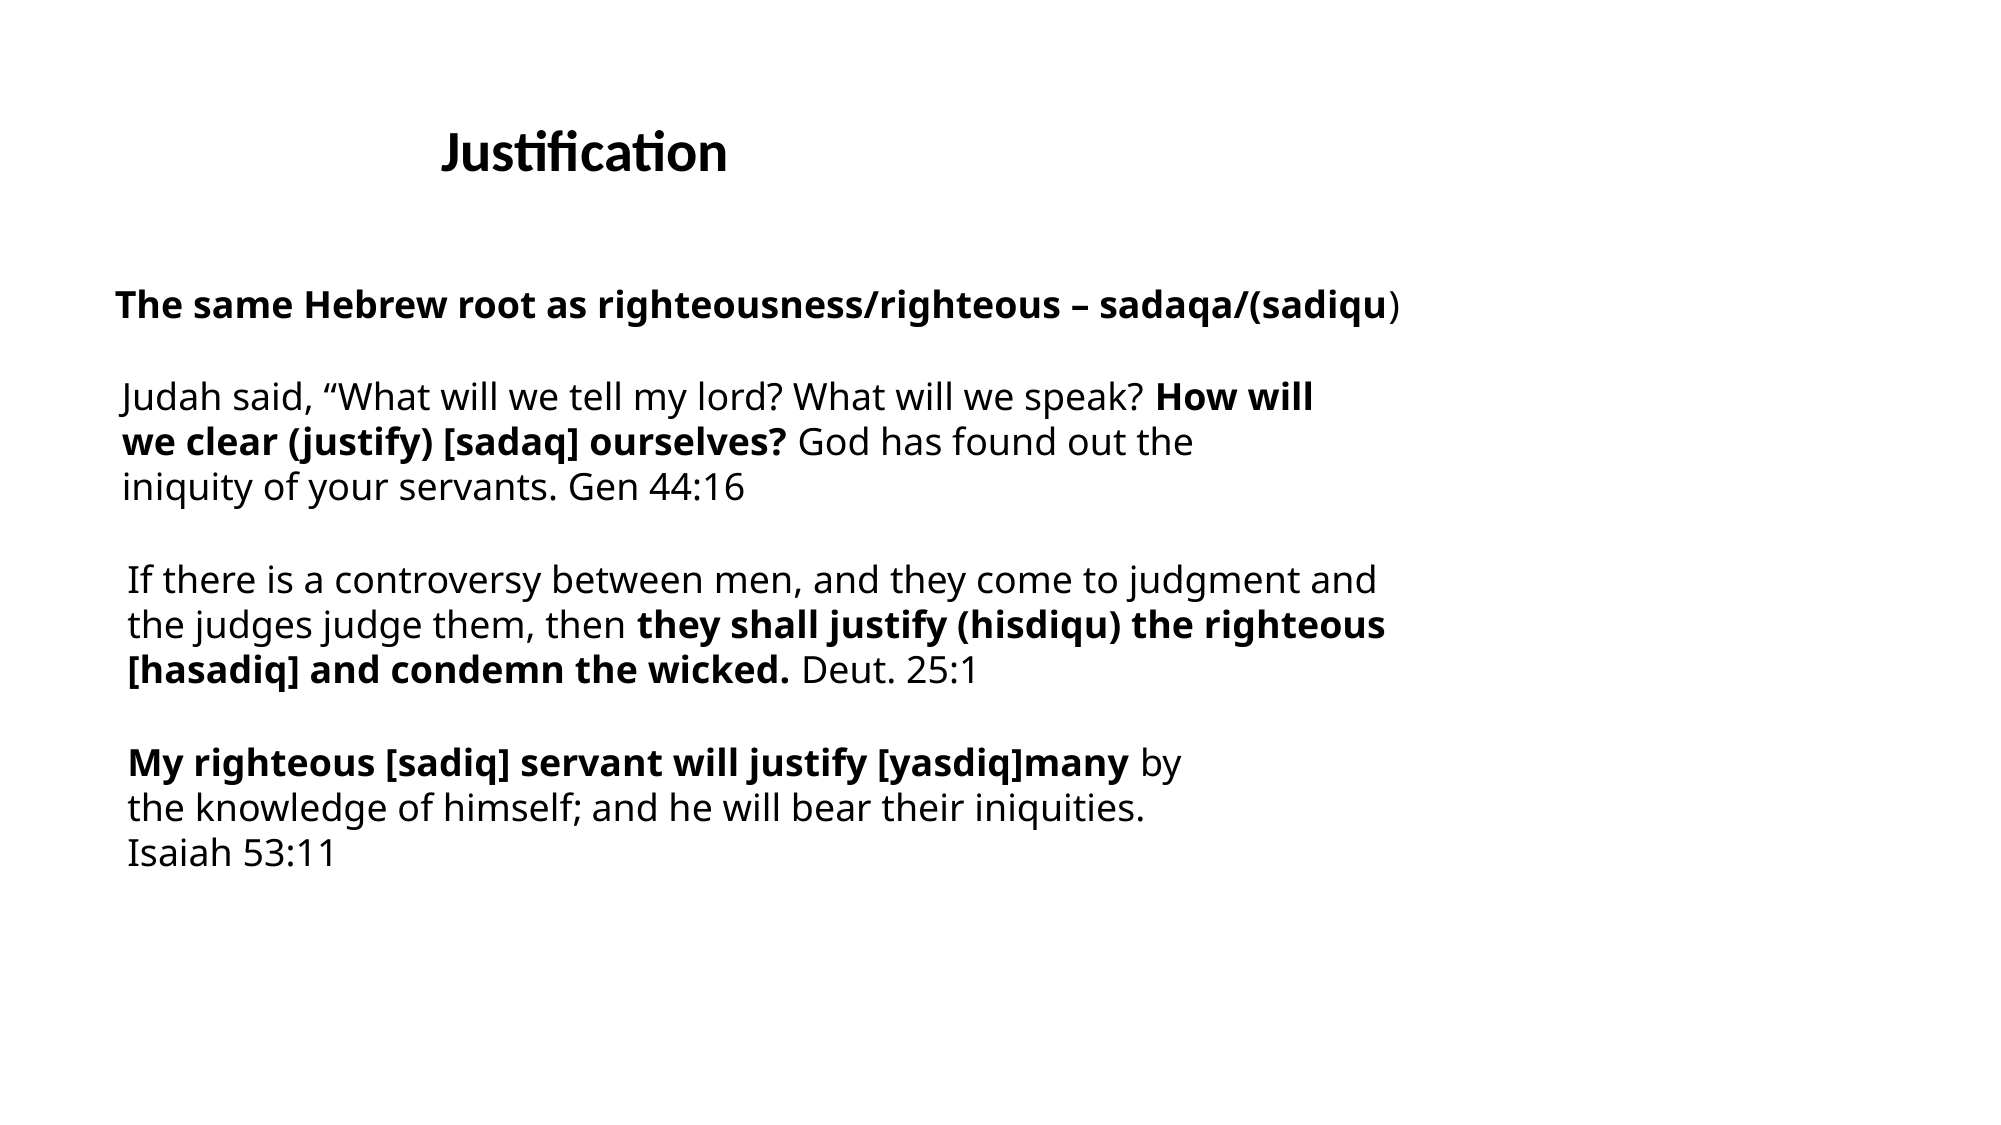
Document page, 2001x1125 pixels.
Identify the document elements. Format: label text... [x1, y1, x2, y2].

text_box Justification [426, 105, 745, 190]
text_box Judah said, “What will we tell my lord? What will we speak? How will we clear (justify) [sadaq] ourselves? God has found out the iniquity of your servants. Gen 44:16 [107, 365, 1334, 516]
text_box The same Hebrew root as righteousness/righteous – sadaqa/(sadiqu) [100, 273, 1415, 334]
text_box If there is a controversy between men, and they come to judgment and the judges judge them, then they shall justify (hisdiqu) the righteous [hasadiq] and condemn the wicked. Deut. 25:1 [112, 548, 1438, 698]
text_box My righteous [sadiq] servant will justify [yasdiq]many by the knowledge of himself; and he will bear their iniquities. Isaiah 53:11 [112, 731, 1244, 881]
